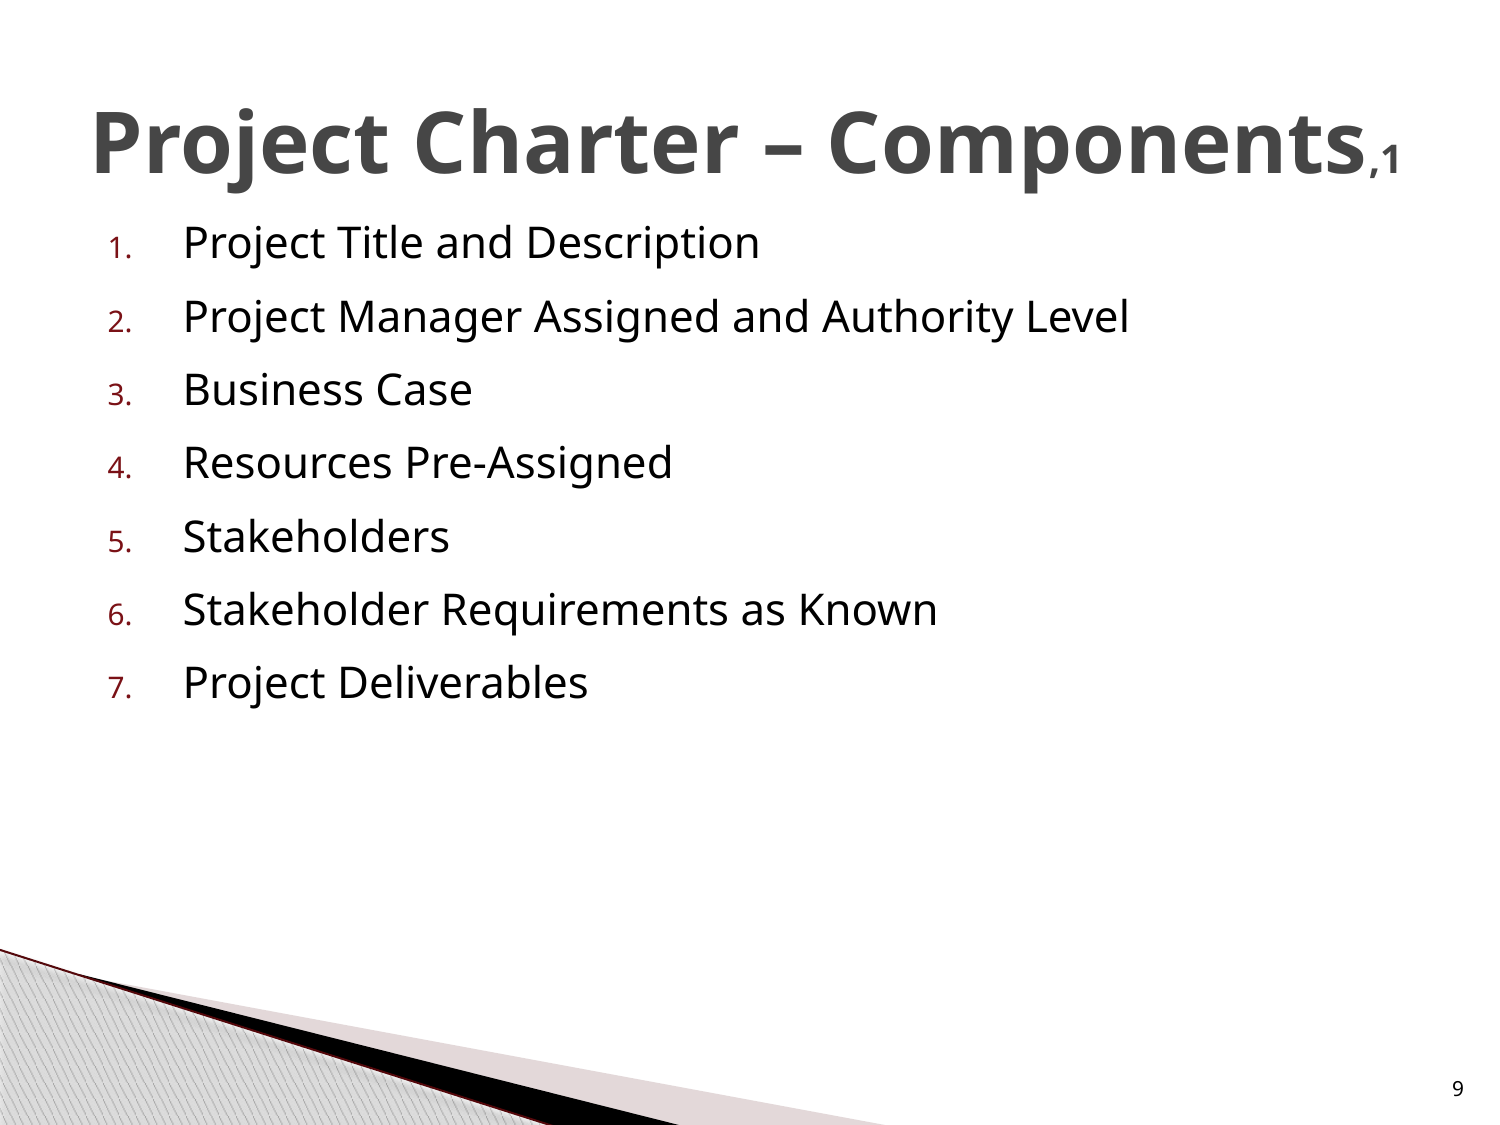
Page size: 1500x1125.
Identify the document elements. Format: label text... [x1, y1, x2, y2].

list Project Title and Description Project Manager Assigned and Authority Level Business Case Resources Pre-Assigned Stakeholders Stakeholder Requirements as Known Project Deliverables [75, 207, 1425, 888]
title Project Charter – Components,1 [75, 45, 1425, 207]
slide_number 9 [1418, 1051, 1479, 1112]
